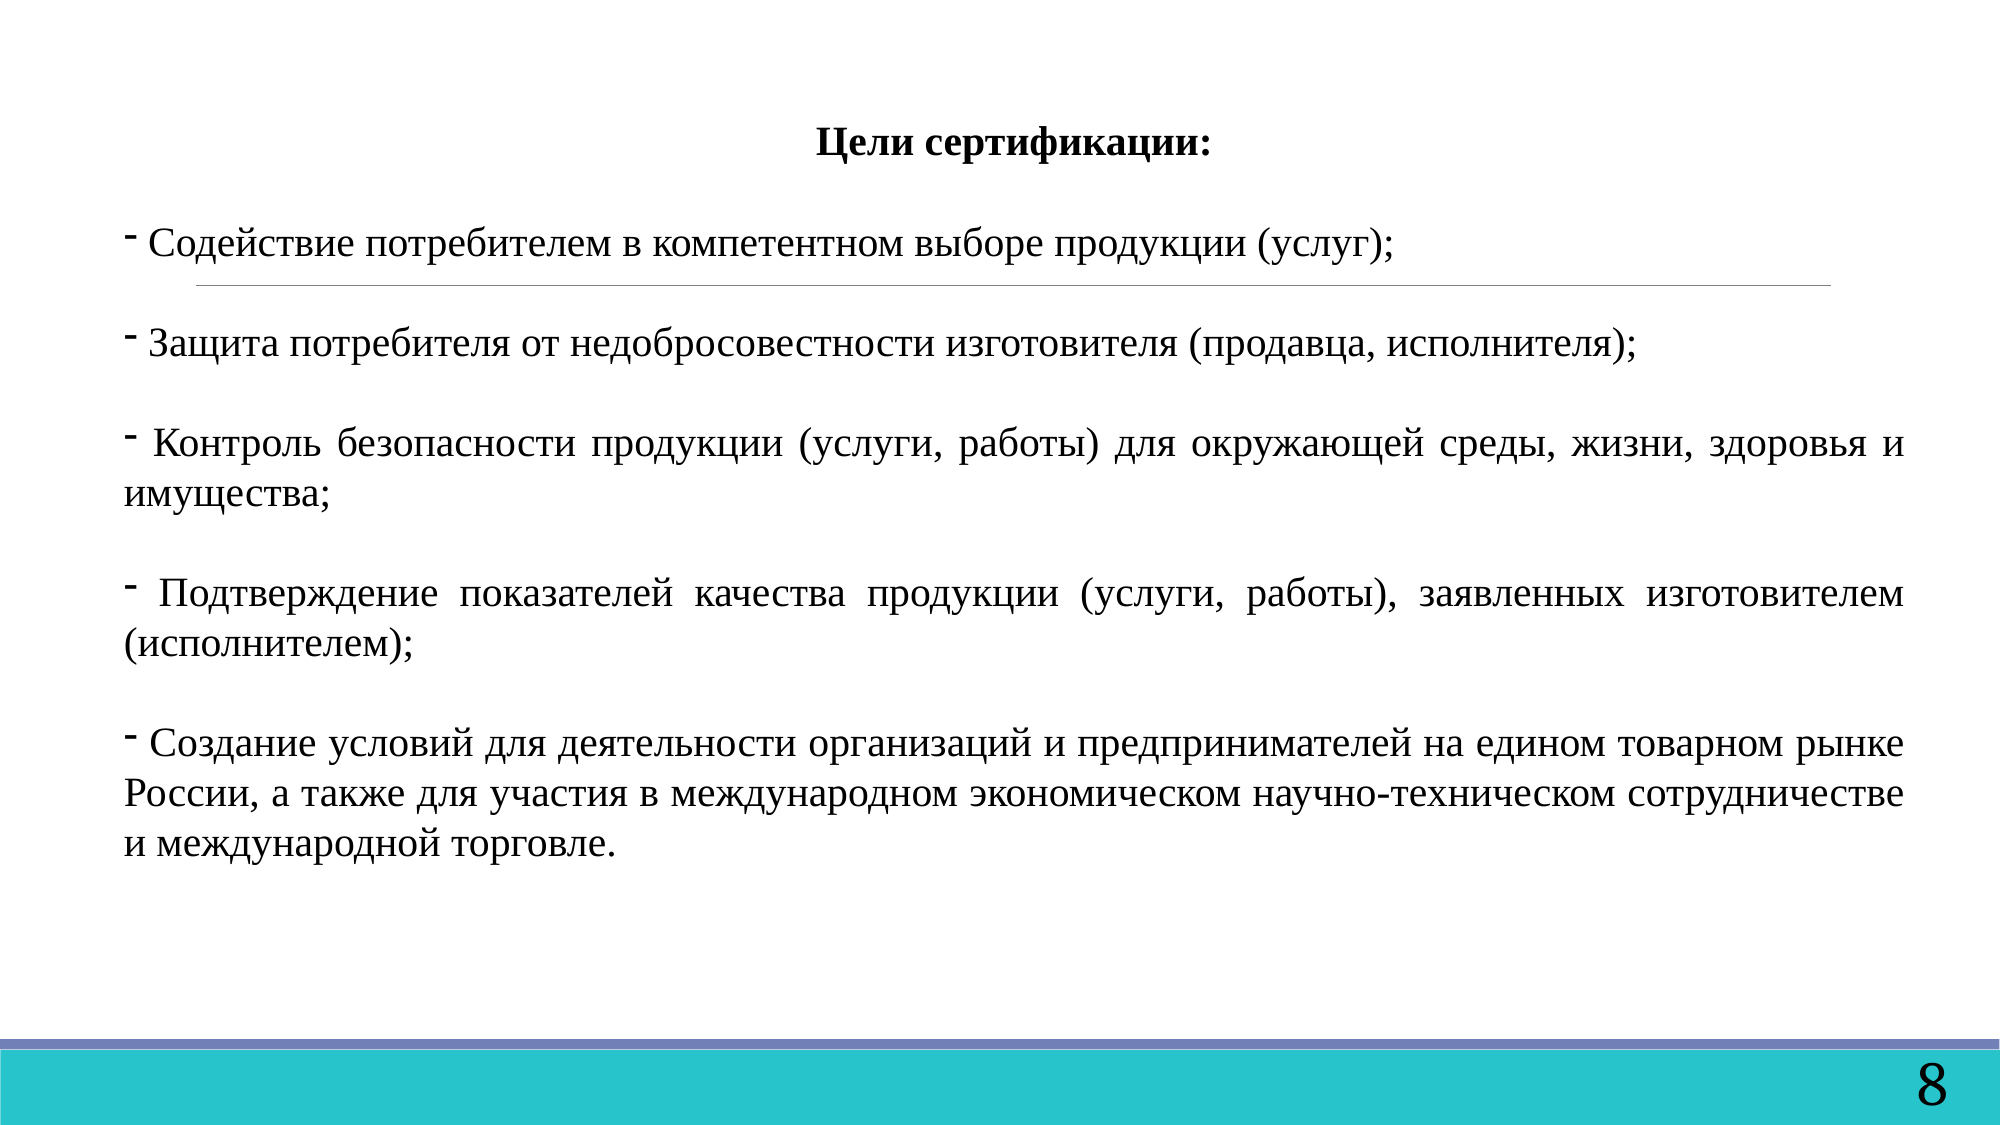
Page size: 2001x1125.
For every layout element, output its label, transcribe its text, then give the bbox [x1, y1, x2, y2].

text_box Цели сертификации: Содействие потребителем в компетентном выборе продукции (услуг); Защита потребителя от недобросовестности изготовителя (продавца, исполнителя); Контроль безопасности продукции (услуги, работы) для окружающей среды, жизни, здоровья и имущества; Подтверждение показателей качества продукции (услуги, работы), заявленных изготовителем (исполнителем); Создание условий для деятельности организаций и предпринимателей на едином товарном рынке России, а также для участия в международном экономическом научно-техническом сотрудничестве и международной торговле. [108, 106, 1920, 922]
text_box 8 [1901, 1037, 1977, 1125]
